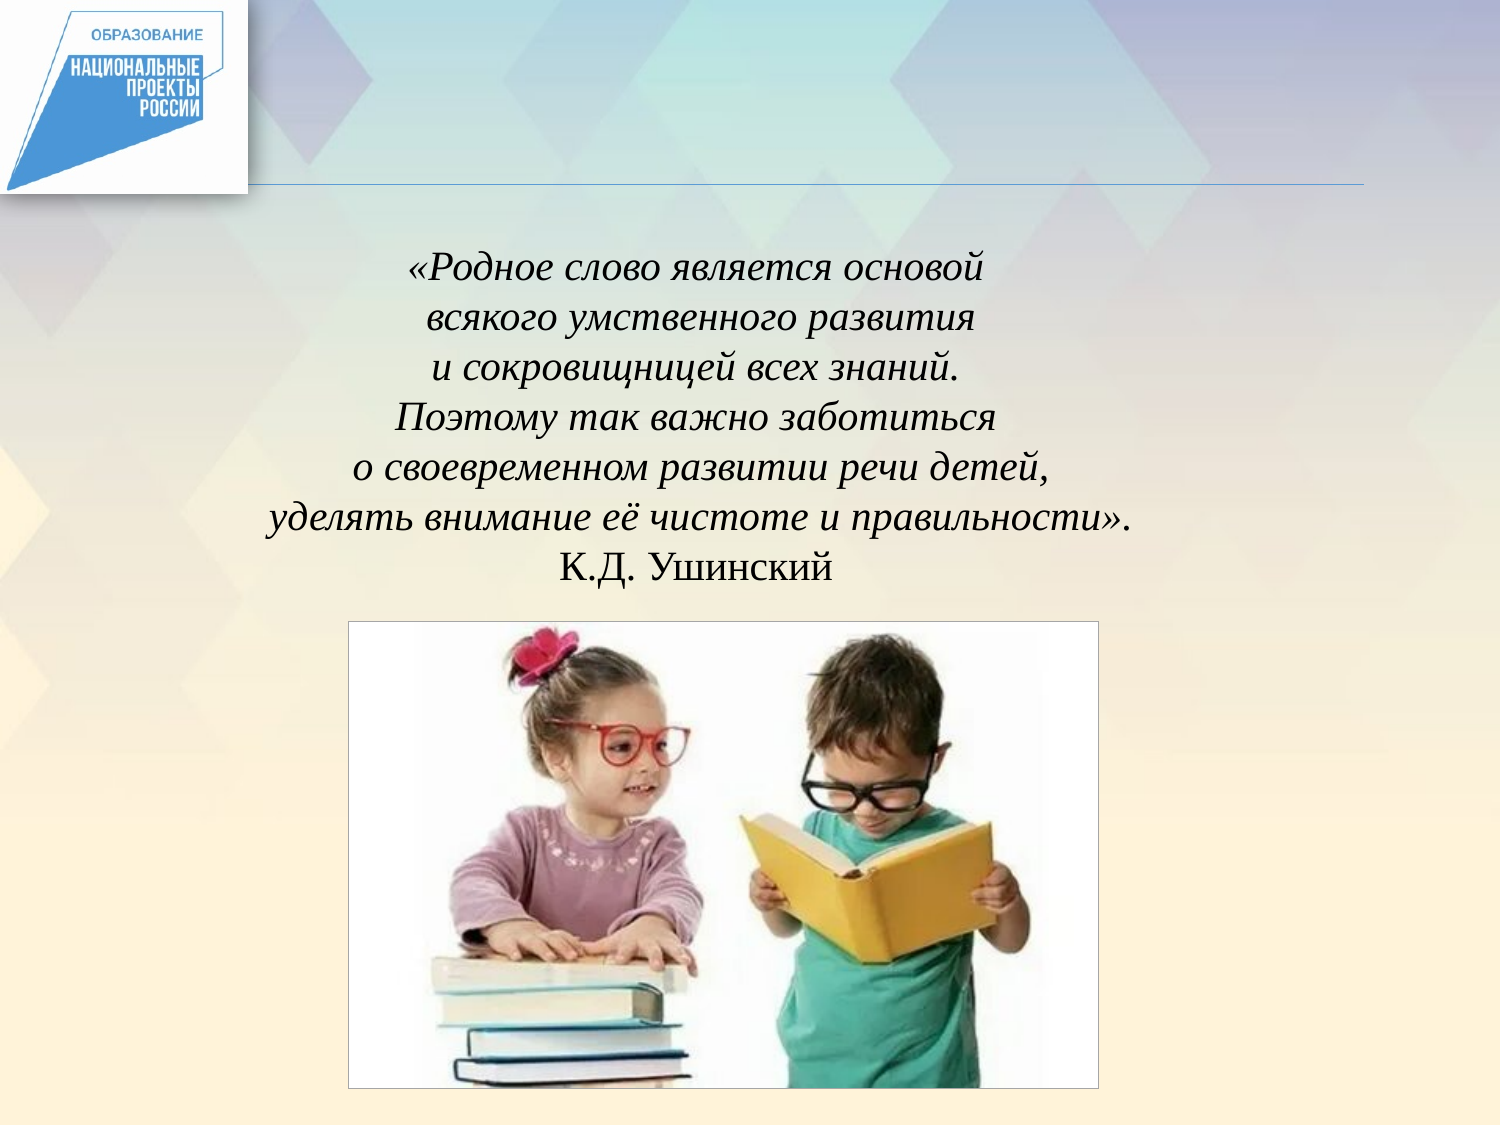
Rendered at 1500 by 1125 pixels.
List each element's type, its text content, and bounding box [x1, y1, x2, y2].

picture [0, 0, 1500, 1125]
text_box «Родное слово является основой всякого умственного развития и сокровищницей всех знаний. Поэтому так важно заботиться о своевременном развитии речи детей, уделять внимание её чистоте и правильности». К.Д. Ушинский [243, 231, 1149, 597]
